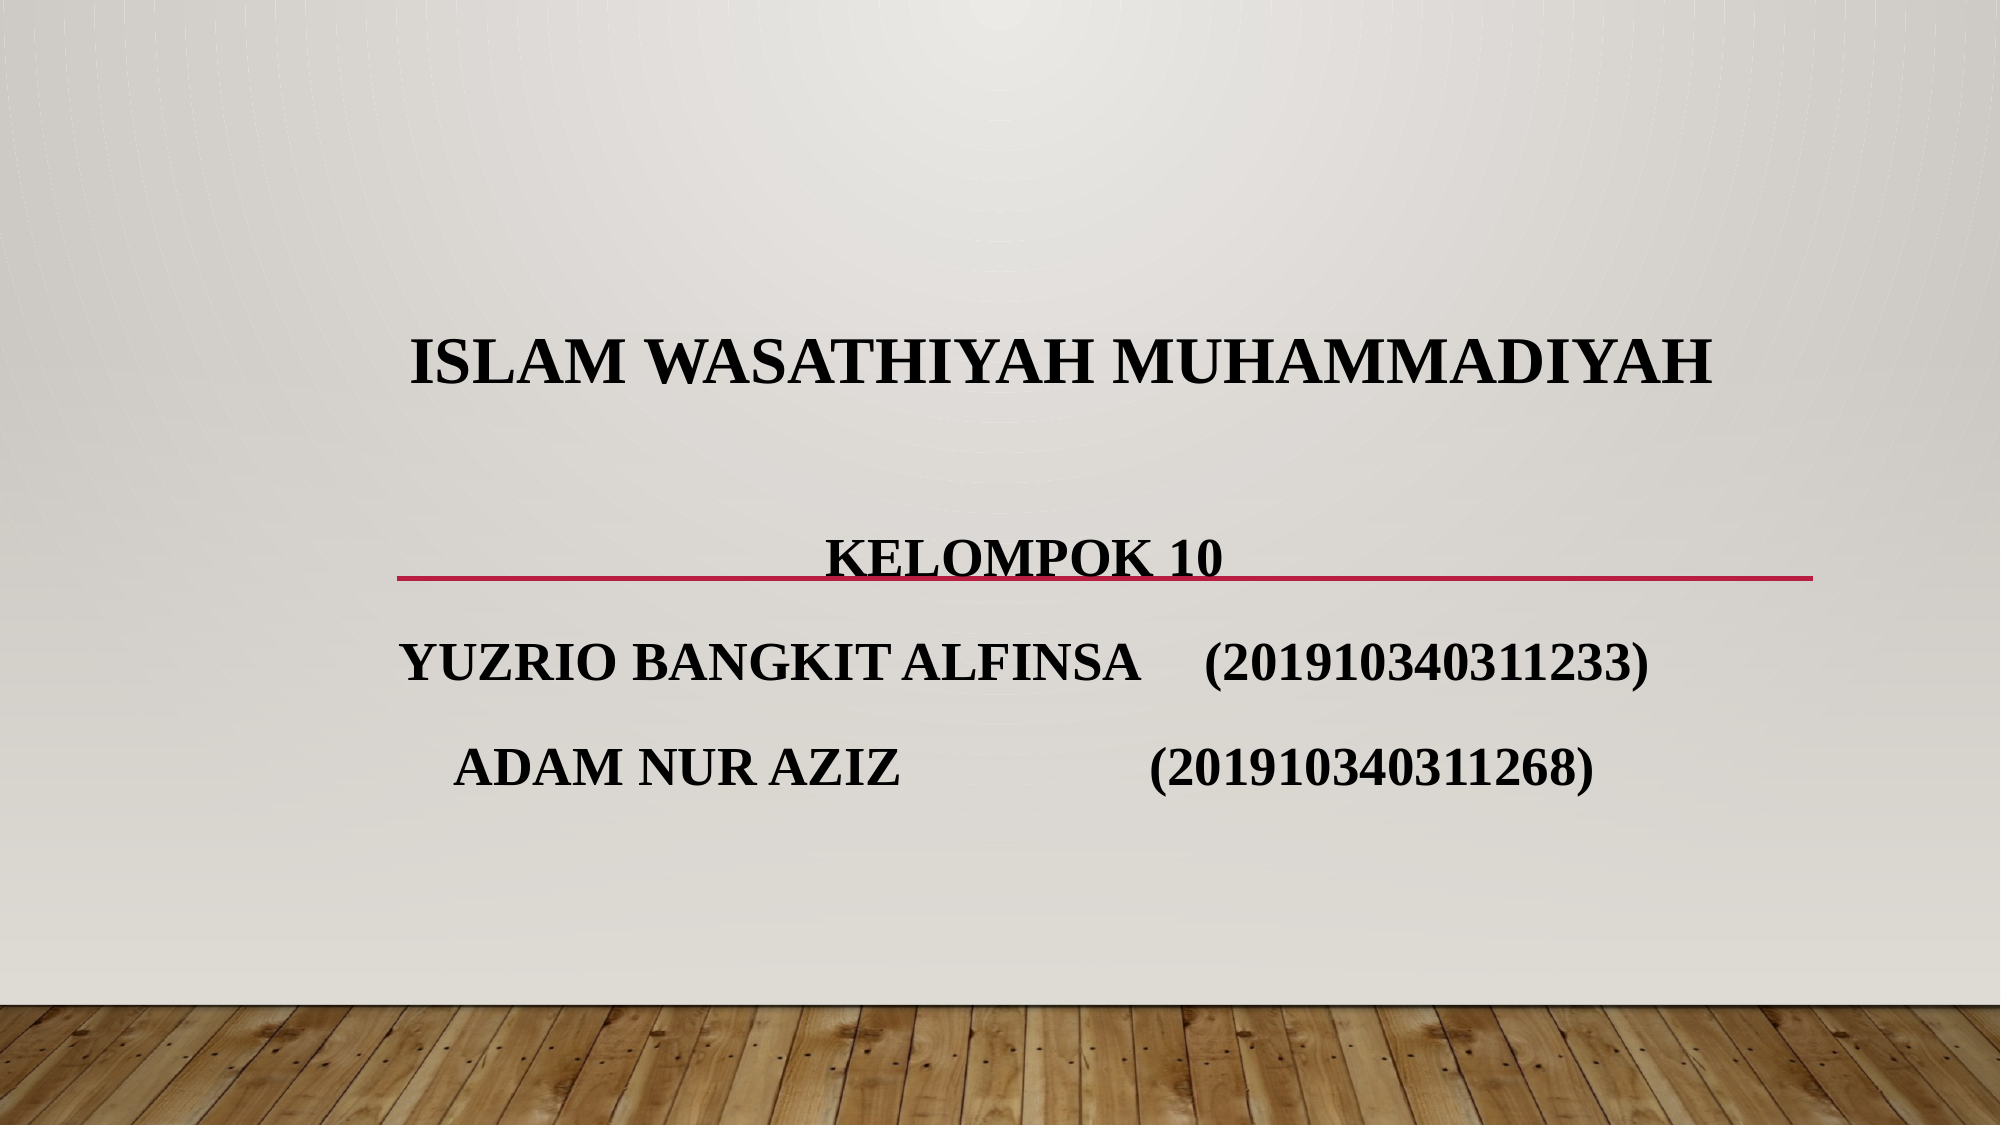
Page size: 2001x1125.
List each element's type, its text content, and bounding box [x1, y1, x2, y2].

title ISLAM WASATHIYAH MUHAMMADIYAH [353, 25, 1771, 442]
picture [0, 1005, 2000, 1125]
subtitle KELOMPOK 10 YUZRIO BANGKIT ALFINSA (201910340311233) ADAM NUR AZIZ (201910340311268) [278, 442, 1771, 819]
